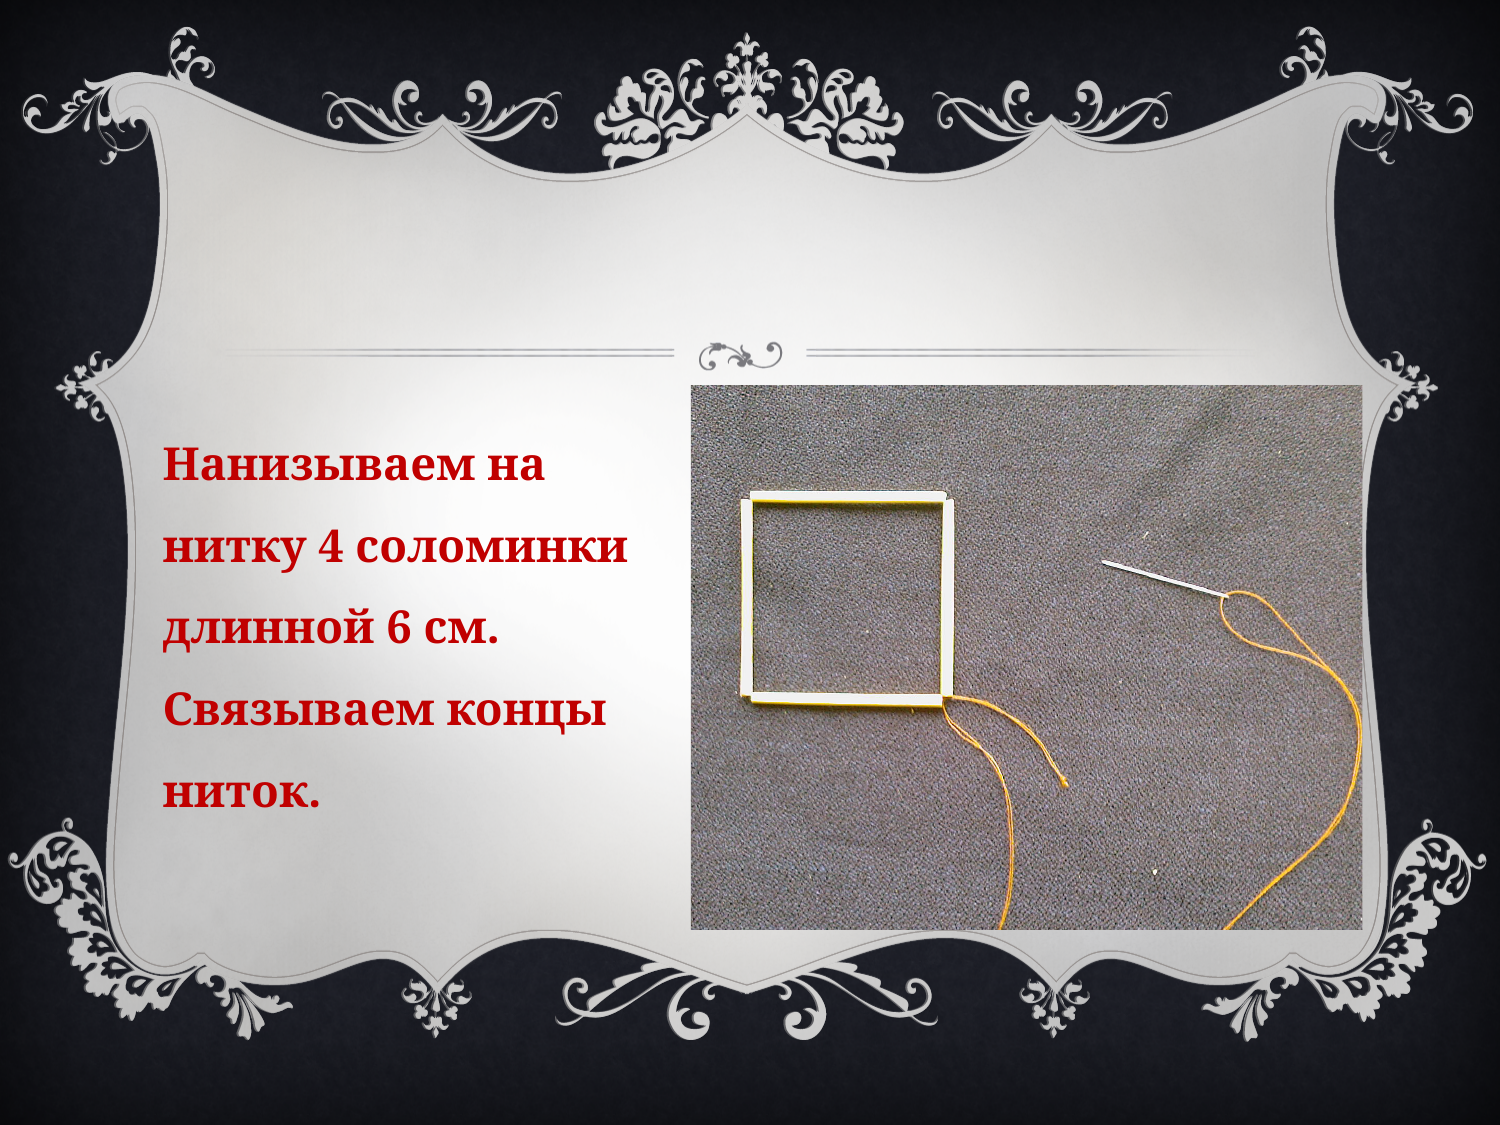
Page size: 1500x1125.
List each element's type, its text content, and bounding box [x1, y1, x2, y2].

list Нанизываем на нитку 4 соломинки длинной 6 см. Связываем концы ниток. [147, 399, 656, 900]
picture [0, 0, 1500, 265]
picture [0, 385, 1500, 1125]
